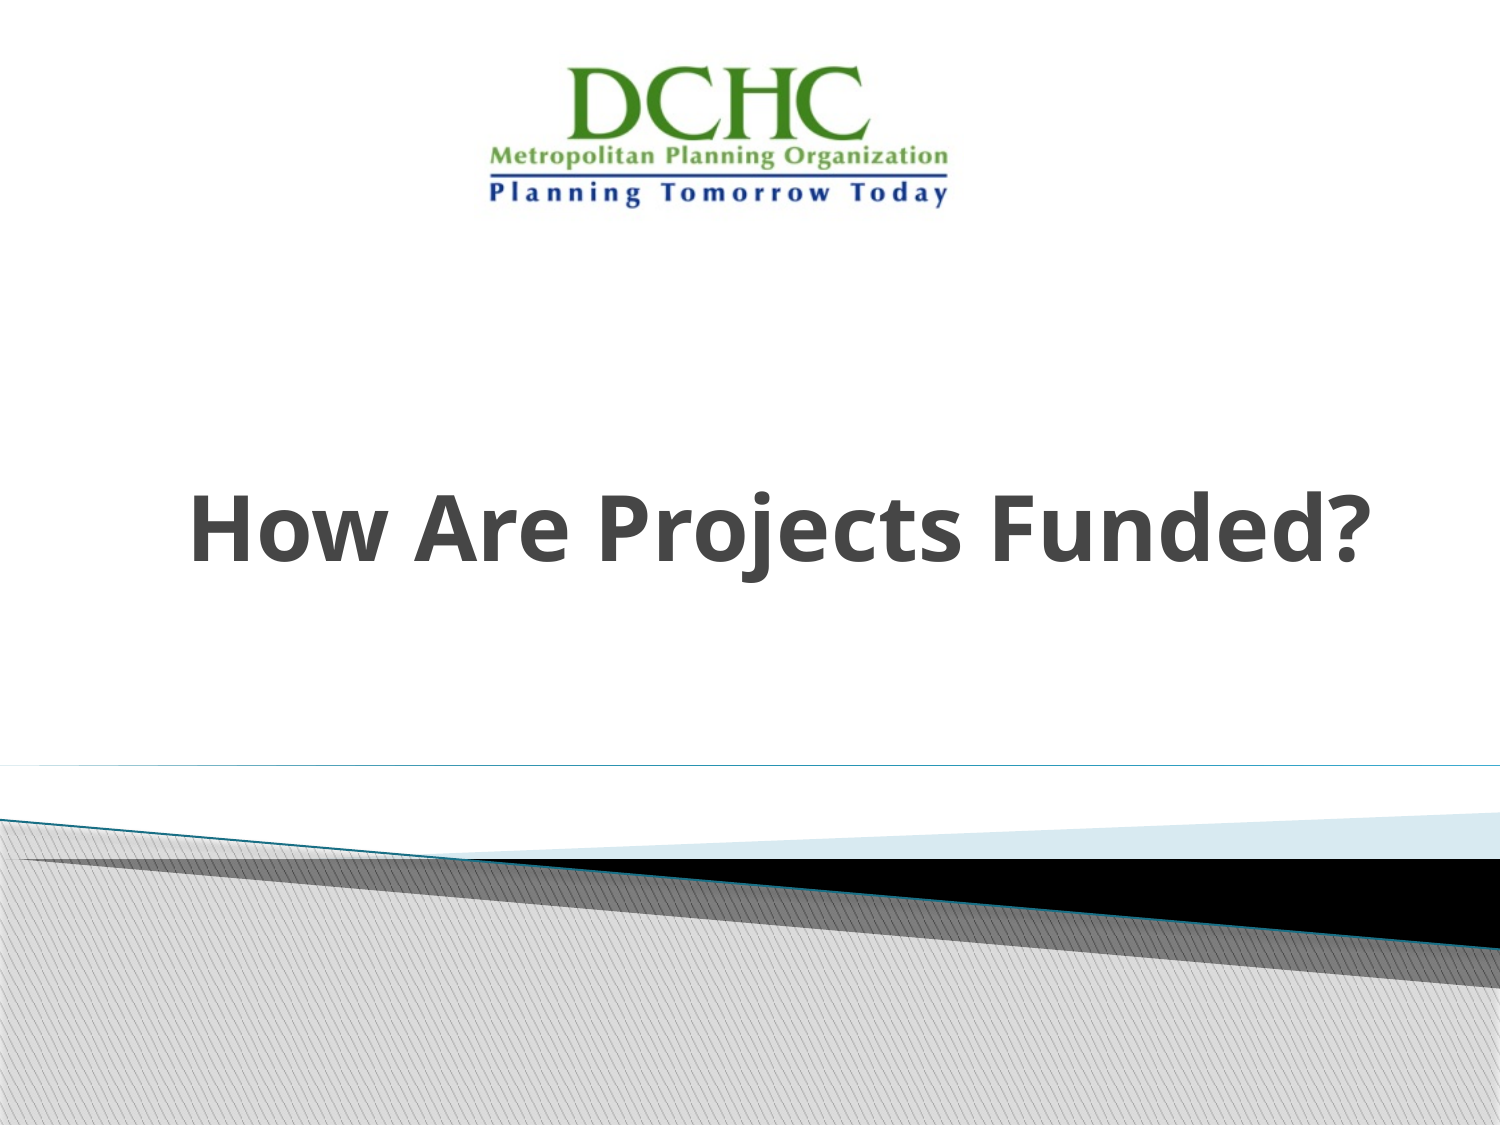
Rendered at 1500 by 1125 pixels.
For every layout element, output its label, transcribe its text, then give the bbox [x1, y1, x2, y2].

picture [5, 859, 1500, 989]
title How Are Projects Funded? [112, 287, 1388, 588]
picture [474, 50, 964, 225]
